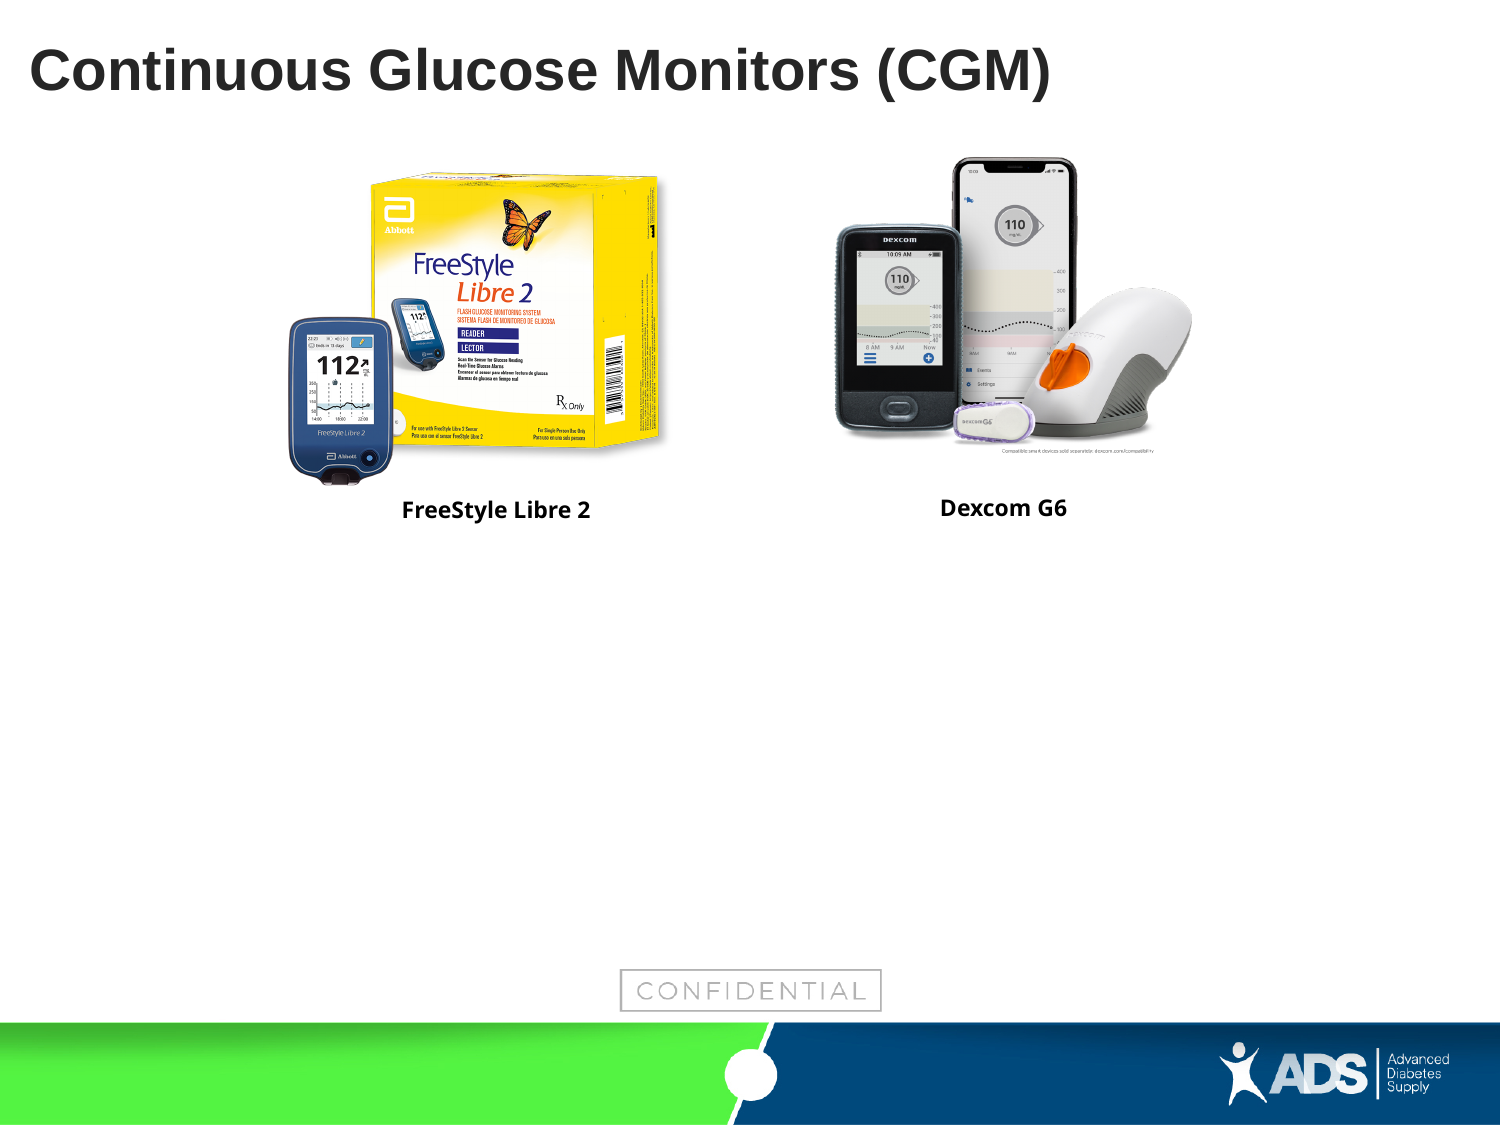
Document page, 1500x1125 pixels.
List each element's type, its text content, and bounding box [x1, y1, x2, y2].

picture [0, 0, 1500, 1125]
text_box Dexcom G6 [882, 486, 1126, 529]
text_box Continuous Glucose Monitors (CGM) [14, 0, 1486, 147]
text_box FreeStyle Libre 2 [374, 502, 618, 531]
